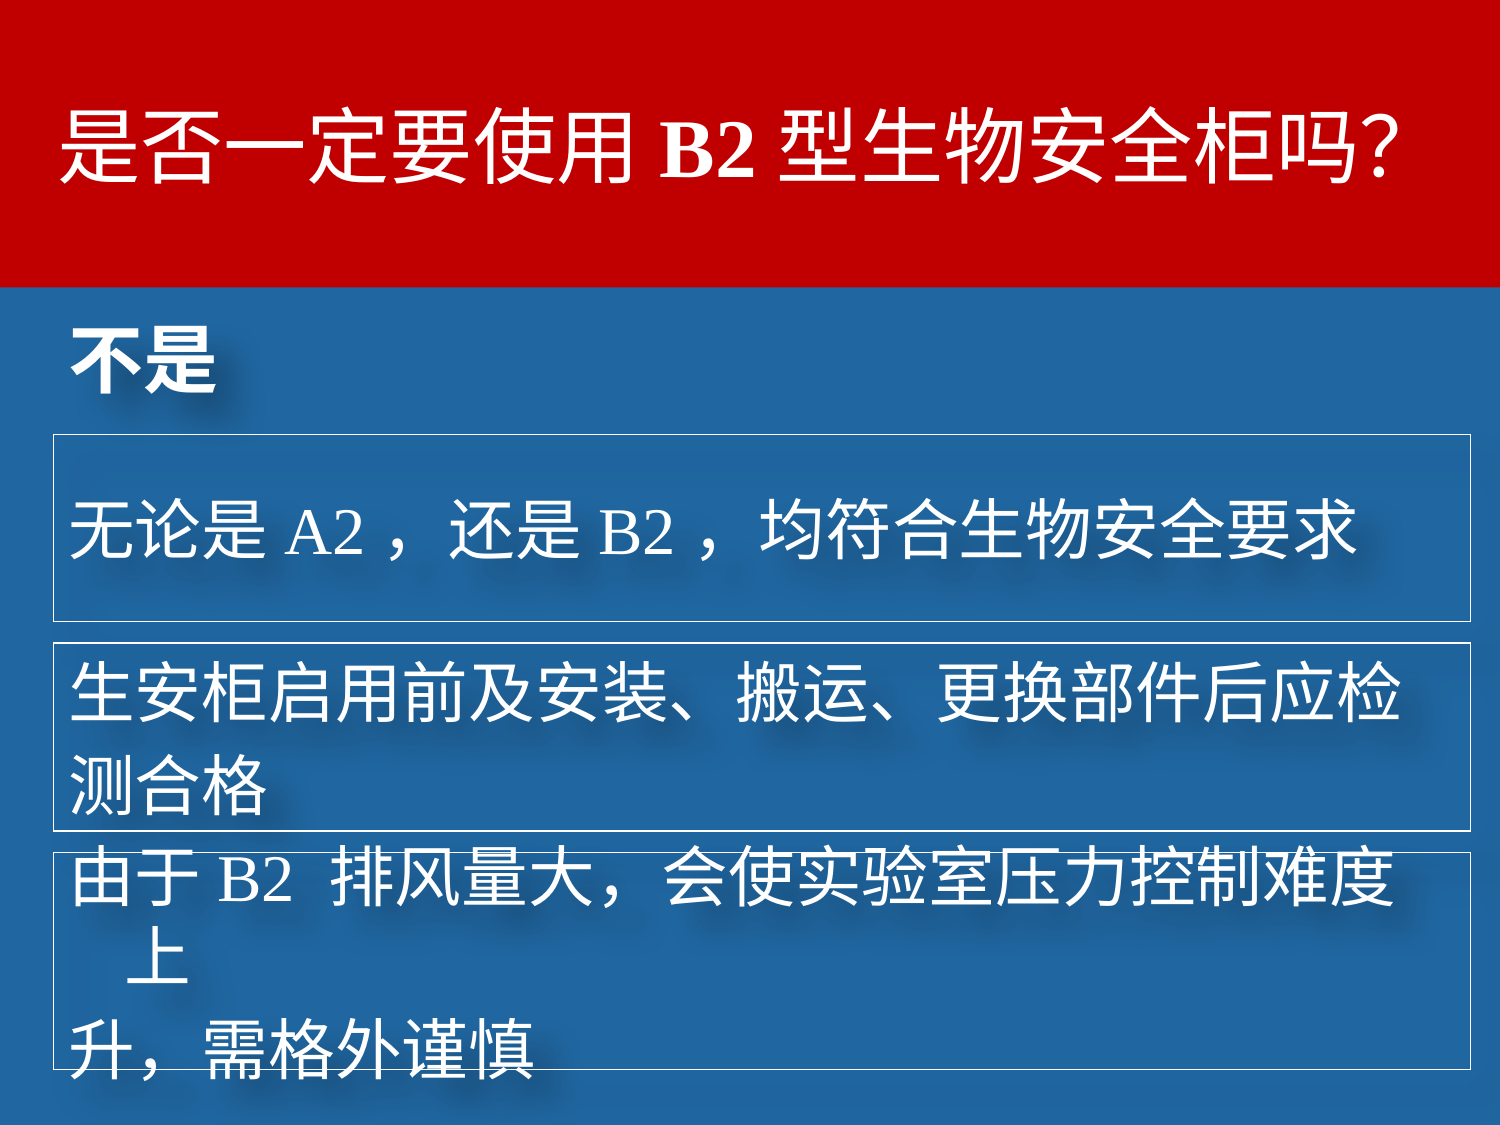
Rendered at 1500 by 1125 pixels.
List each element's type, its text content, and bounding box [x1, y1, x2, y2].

text_box 由于B2 排风量大，会使实验室压力控制难度上 升，需格外谨慎 [53, 852, 1471, 1070]
text_box 生安柜启用前及安装、搬运、更换部件后应检 测合格 [53, 643, 1471, 831]
title 是否一定要使用B2型生物安全柜吗？ [0, 0, 1500, 288]
text_box 无论是A2，还是B2，均符合生物安全要求 [53, 434, 1471, 622]
list 不是 [53, 305, 1448, 413]
